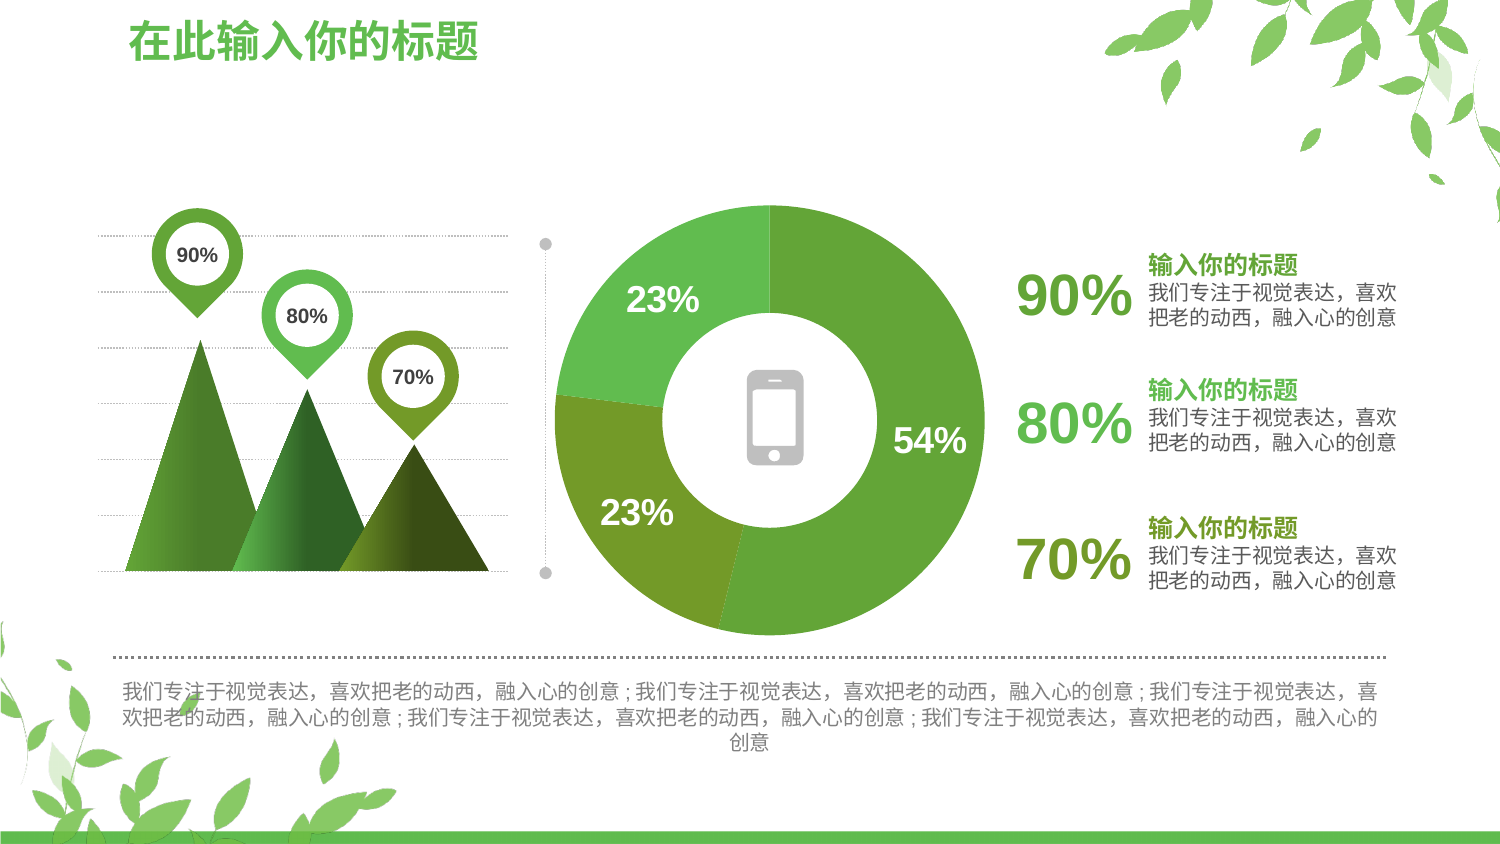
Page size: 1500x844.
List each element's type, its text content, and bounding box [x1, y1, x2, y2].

text_box 70% [1015, 521, 1133, 592]
text_box 输入你的标题 我们专注于视觉表达，喜欢把老的动西，融入心的创意 [1133, 242, 1433, 337]
chart [545, 658, 1006, 668]
text_box 输入你的标题 我们专注于视觉表达，喜欢把老的动西，融入心的创意 [1133, 505, 1433, 601]
text_box 90% [1015, 256, 1133, 327]
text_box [151, 207, 244, 300]
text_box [97, 235, 510, 572]
text_box 在此输入你的标题 [114, 6, 494, 75]
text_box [367, 330, 459, 422]
text_box 我们专注于视觉表达，喜欢把老的动西，融入心的创意;我们专注于视觉表达，喜欢把老的动西，融入心的创意;我们专注于视觉表达，喜欢把老的动西，融入心的创意;我们专注于视觉表达，喜欢把老的动西，融入心的创意;我们专注于视觉表达，喜欢把老的动西，融入心的创意 [113, 679, 1387, 755]
text_box 输入你的标题 我们专注于视觉表达，喜欢把老的动西，融入心的创意 [1133, 366, 1433, 462]
chart [545, 172, 1006, 657]
picture [1103, 0, 1500, 262]
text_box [261, 269, 353, 361]
picture [1, 582, 1500, 844]
text_box 80% [1015, 385, 1133, 456]
